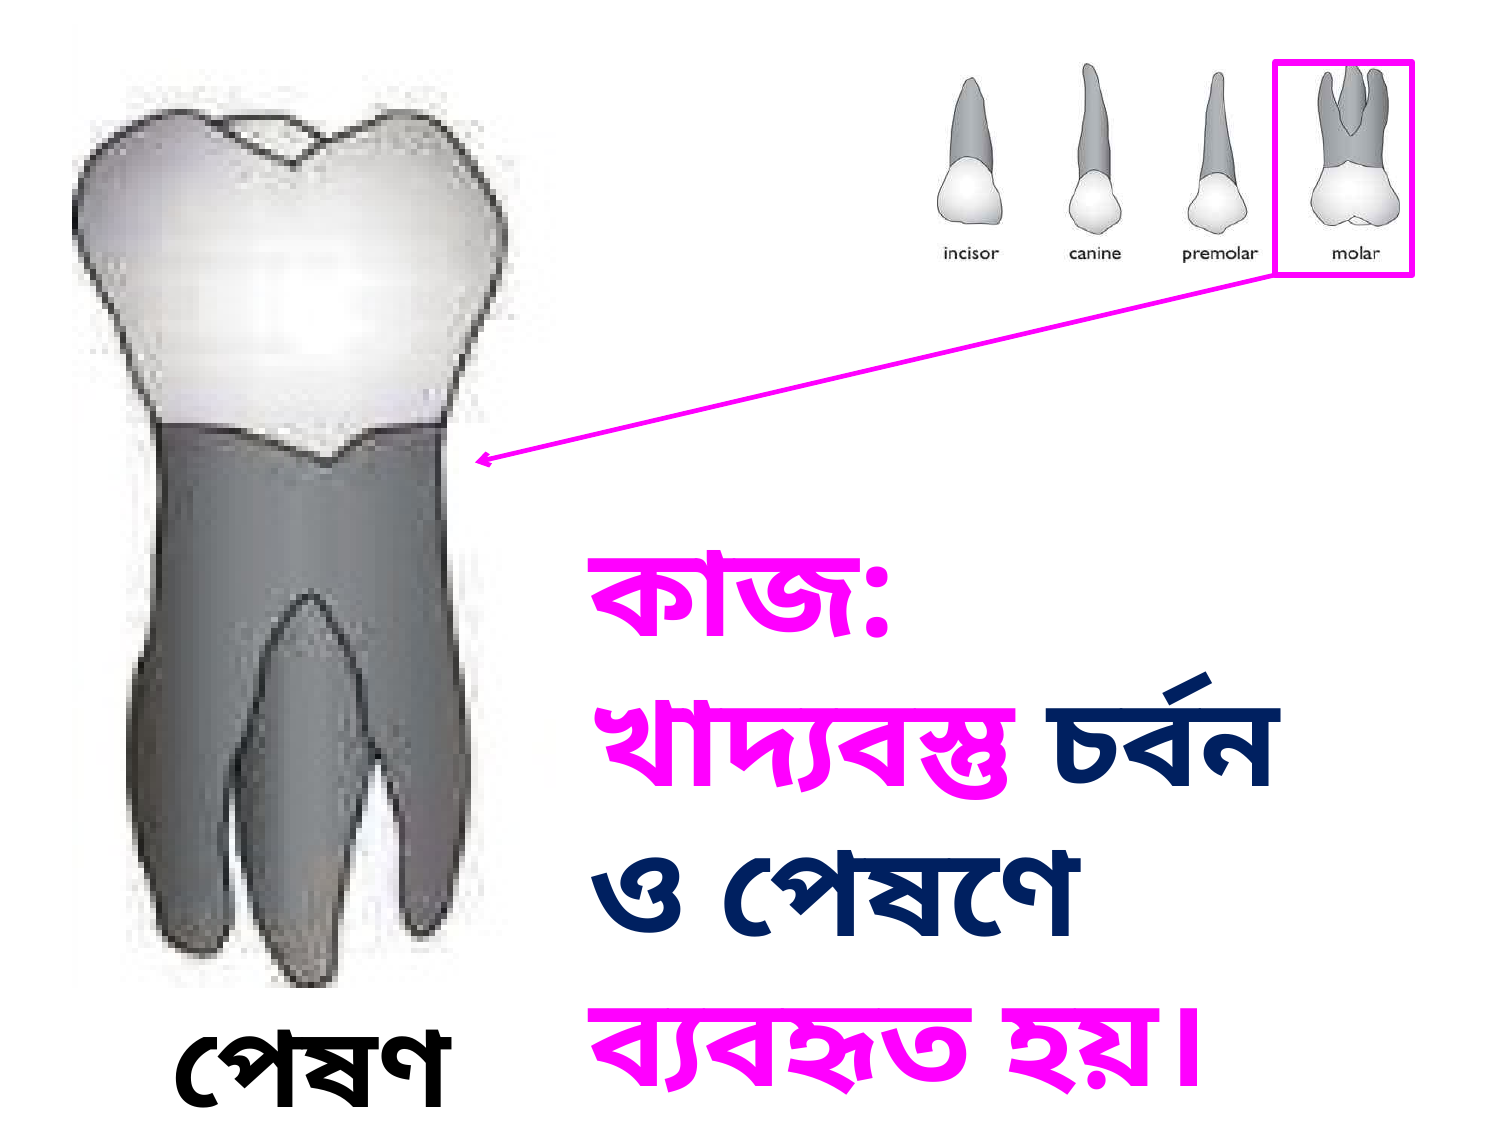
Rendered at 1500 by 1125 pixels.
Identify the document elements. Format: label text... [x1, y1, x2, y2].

picture [72, 24, 576, 988]
picture [937, 62, 1401, 263]
text_box কাজ: খাদ্যবস্তু চর্বন ও পেষণে ব্যবহৃত হয়। [574, 503, 1413, 1119]
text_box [474, 274, 1276, 463]
text_box [1274, 60, 1414, 277]
text_box পেষণ [157, 996, 466, 1125]
